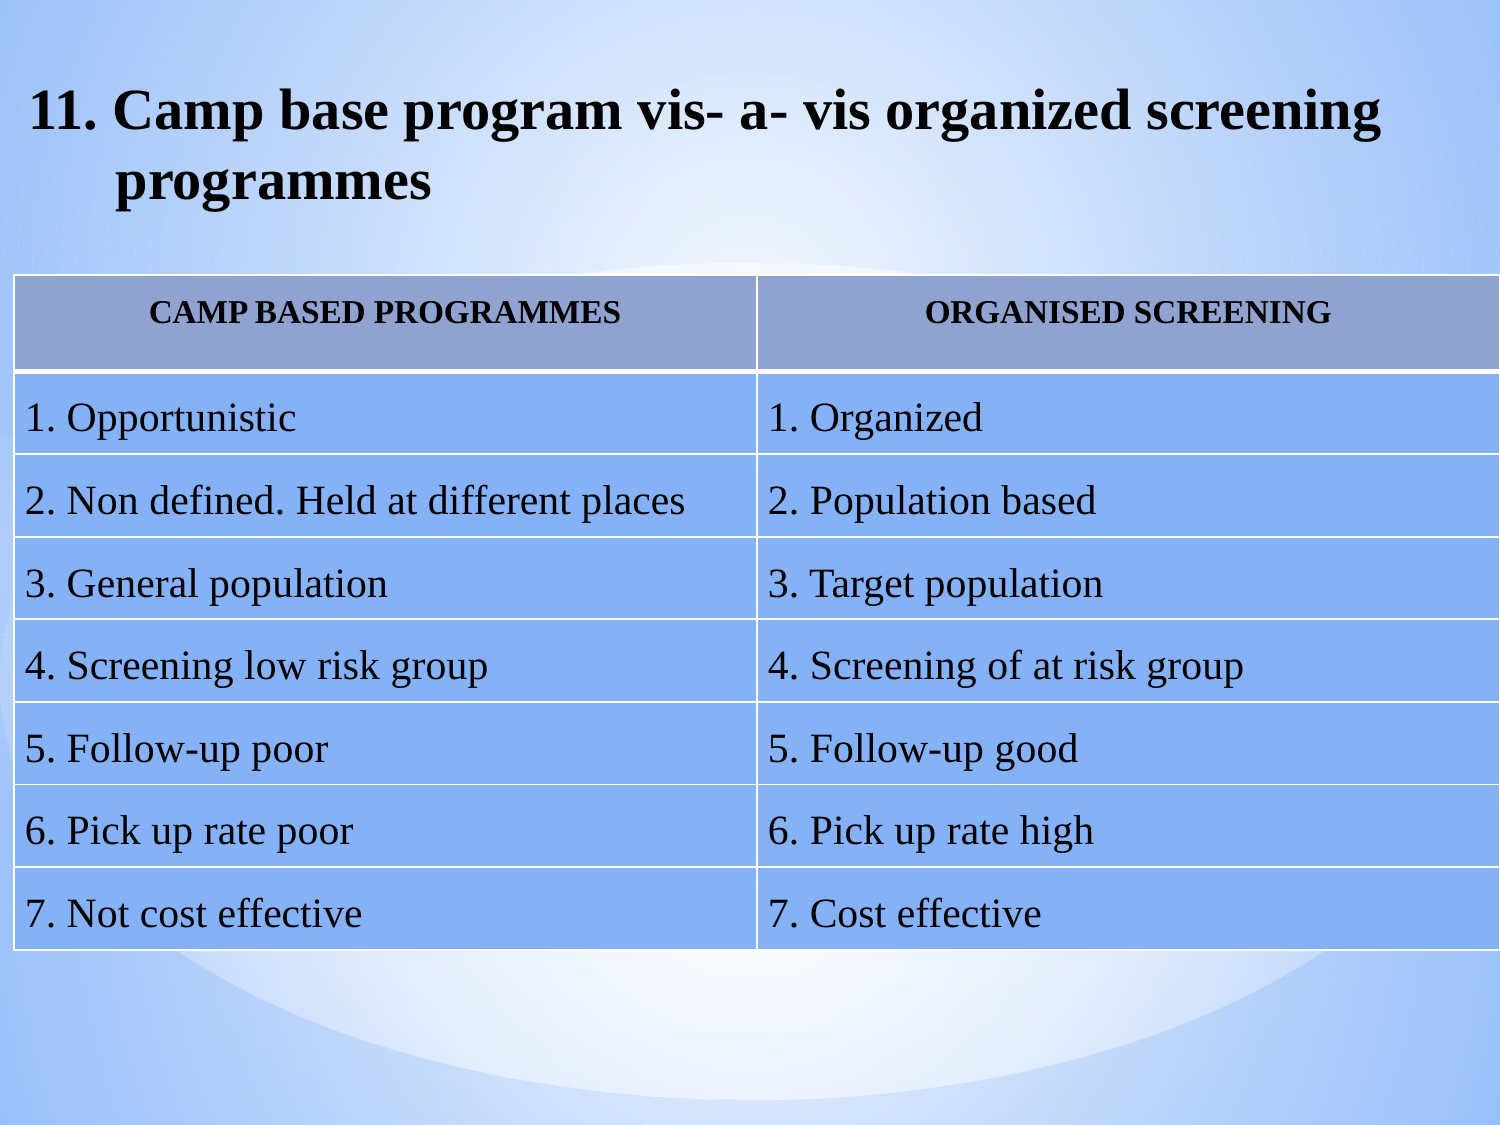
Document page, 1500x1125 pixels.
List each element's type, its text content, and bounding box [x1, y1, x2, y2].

table_cell 1. Organized [758, 374, 1499, 453]
table_cell 7. Not cost effective [15, 868, 756, 949]
table_cell 1. Opportunistic [15, 374, 756, 453]
table_cell 4. Screening of at risk group [758, 620, 1499, 701]
table_cell 3. Target population [758, 538, 1499, 618]
table_header CAMP BASED PROGRAMMES [15, 276, 756, 369]
table_cell 6. Pick up rate high [758, 785, 1499, 866]
table_cell 6. Pick up rate poor [15, 785, 756, 866]
table_header ORGANISED SCREENING [758, 276, 1499, 369]
table_cell 4. Screening low risk group [15, 620, 756, 701]
table_cell 2. Non defined. Held at different places [15, 455, 756, 536]
table_cell 5. Follow-up good [758, 703, 1499, 784]
table_cell 5. Follow-up poor [15, 703, 756, 784]
table_cell 7. Cost effective [758, 868, 1499, 949]
text_box 11. Camp base program vis- a- vis organized screening programmes [13, 63, 1477, 219]
table_cell 3. General population [15, 538, 756, 618]
table_cell 2. Population based [758, 455, 1499, 536]
